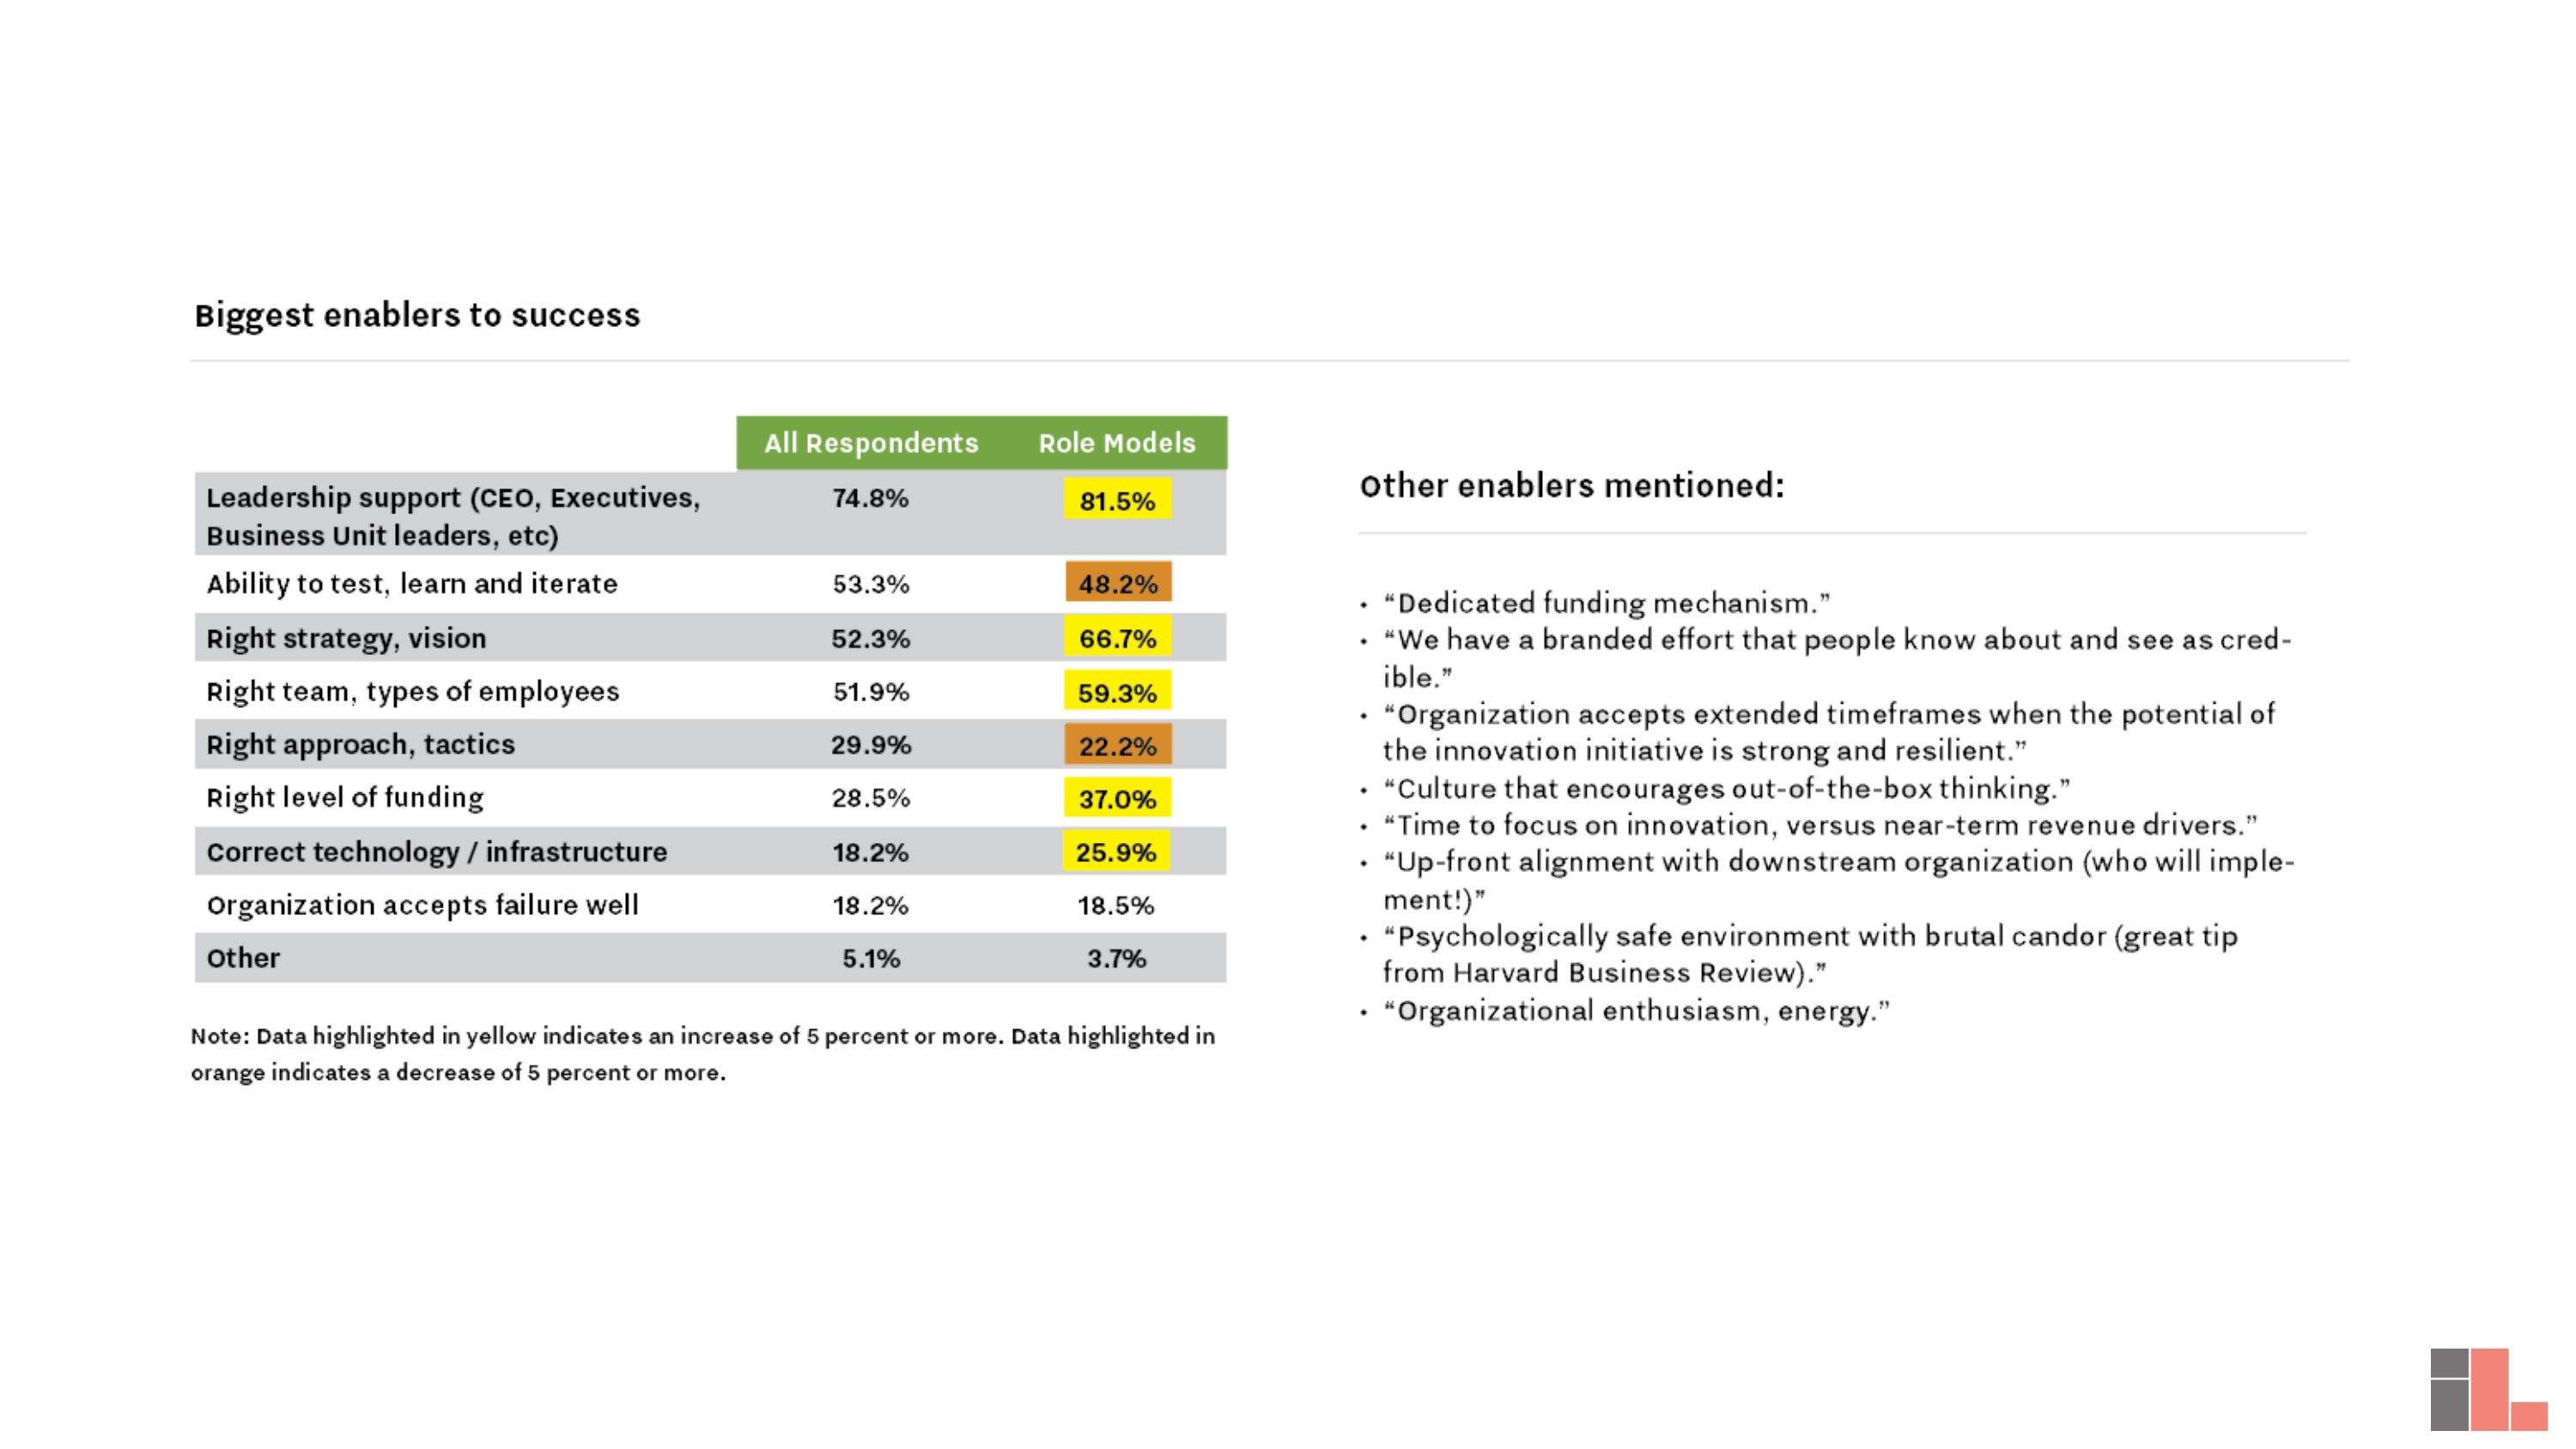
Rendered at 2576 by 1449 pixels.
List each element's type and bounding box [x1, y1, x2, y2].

text_box [2431, 1349, 2549, 1431]
text_box [144, 254, 2432, 1195]
